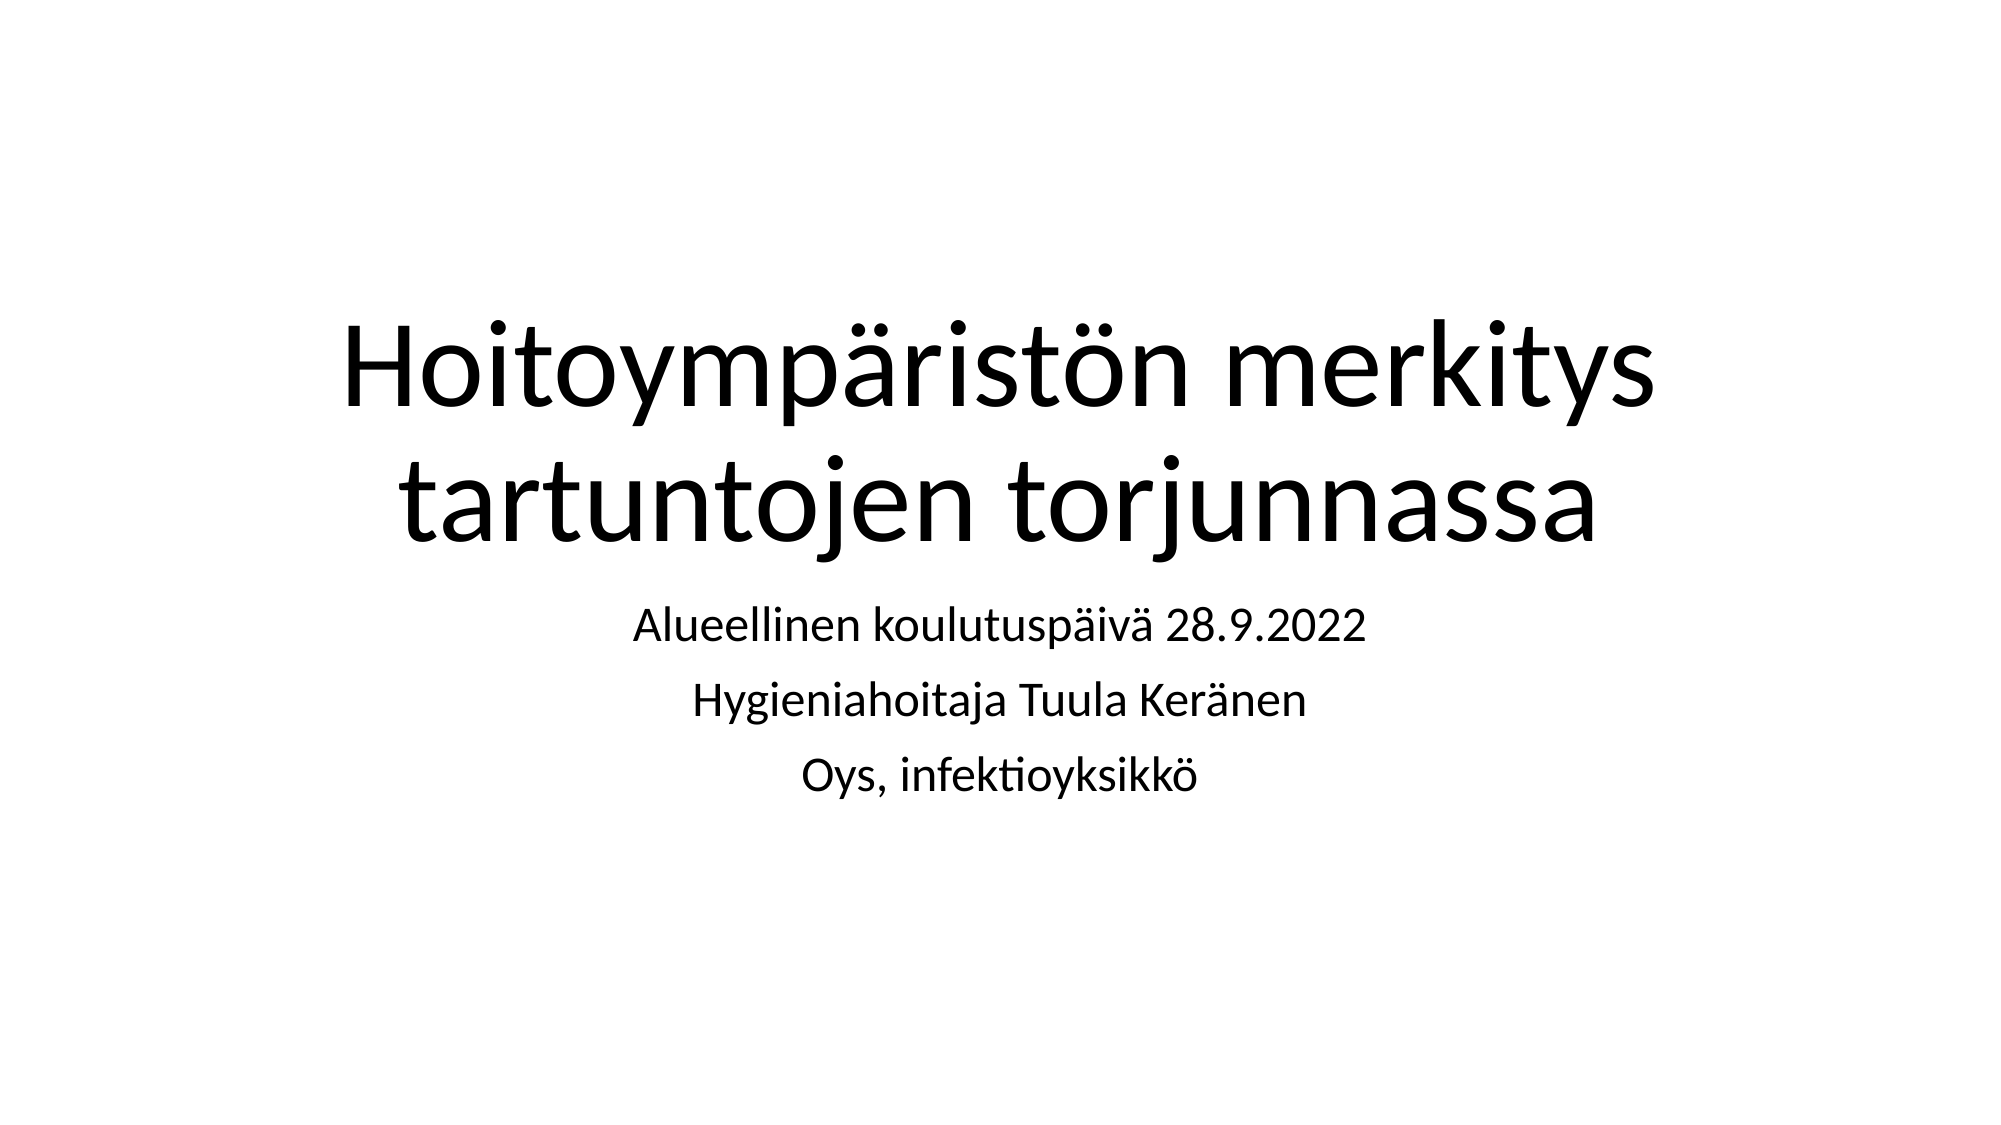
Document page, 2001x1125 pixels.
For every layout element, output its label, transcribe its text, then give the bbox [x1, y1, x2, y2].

title Hoitoympäristön merkitys tartuntojen torjunnassa [249, 184, 1750, 576]
subtitle Alueellinen koulutuspäivä 28.9.2022 Hygieniahoitaja Tuula Keränen Oys, infektioyksikkö [249, 590, 1750, 863]
